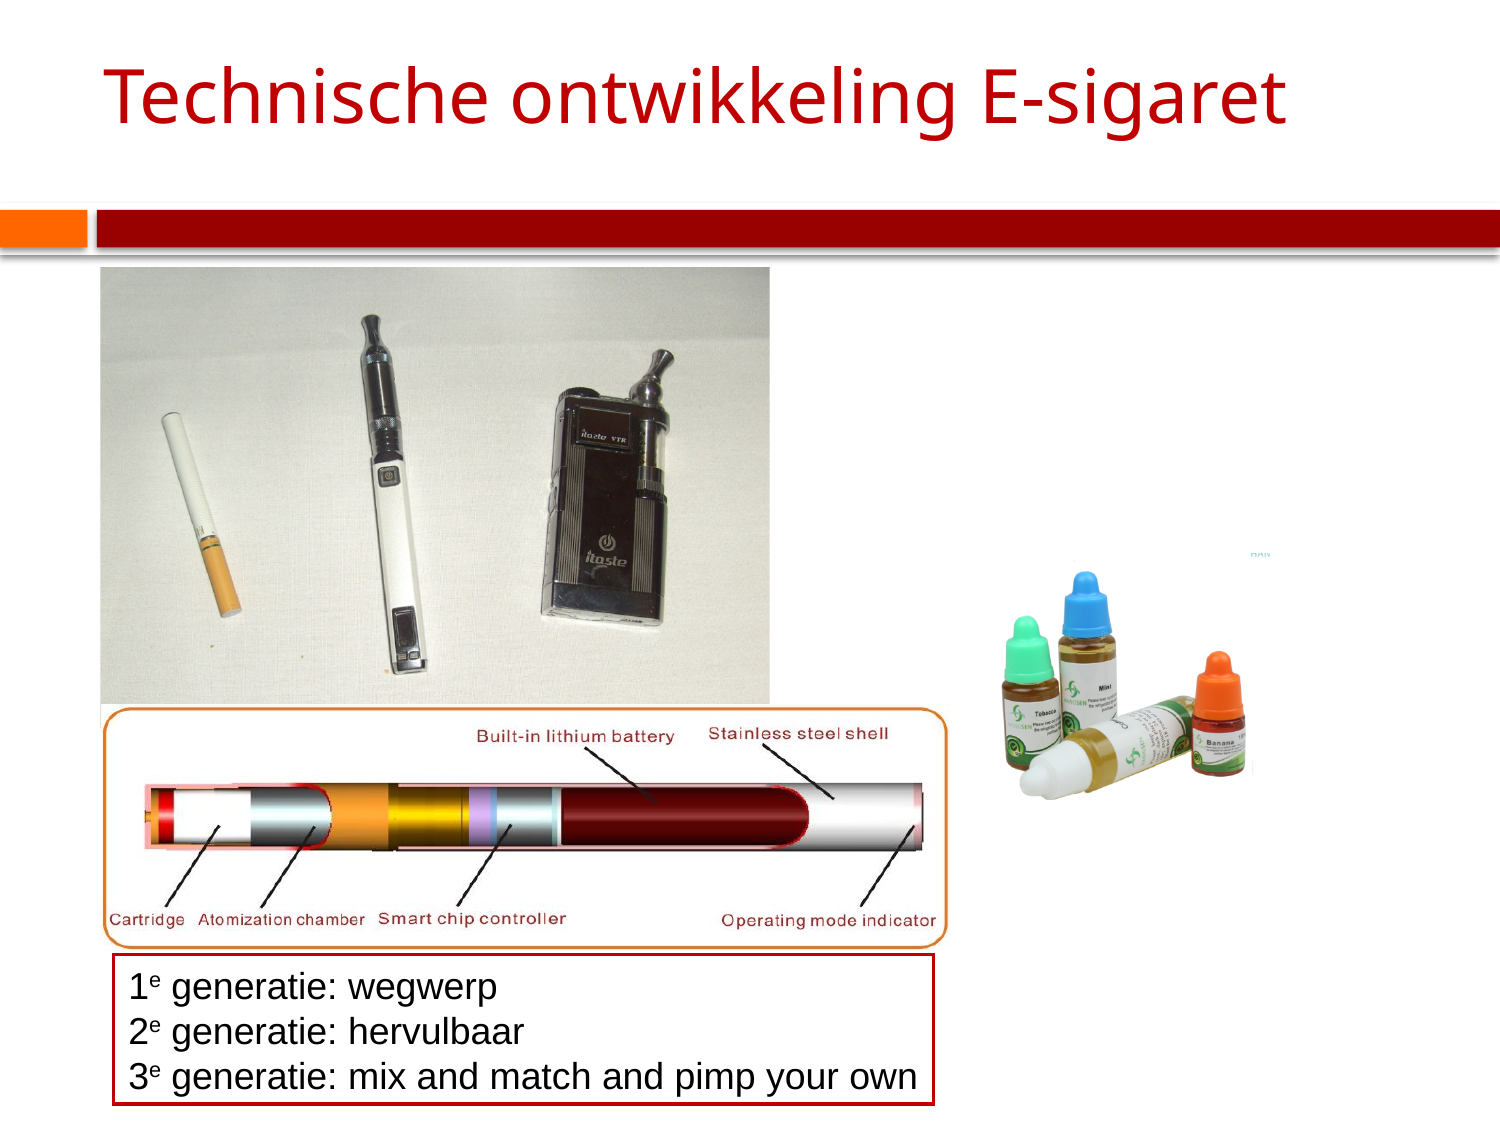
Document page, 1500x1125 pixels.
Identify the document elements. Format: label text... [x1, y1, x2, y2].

title Technische ontwikkeling E-sigaret [88, 0, 1500, 188]
text_box 1e generatie: wegwerp 2e generatie: hervulbaar 3e generatie: mix and match and pimp your own [113, 962, 934, 1104]
picture [985, 553, 1271, 811]
picture [99, 266, 952, 953]
